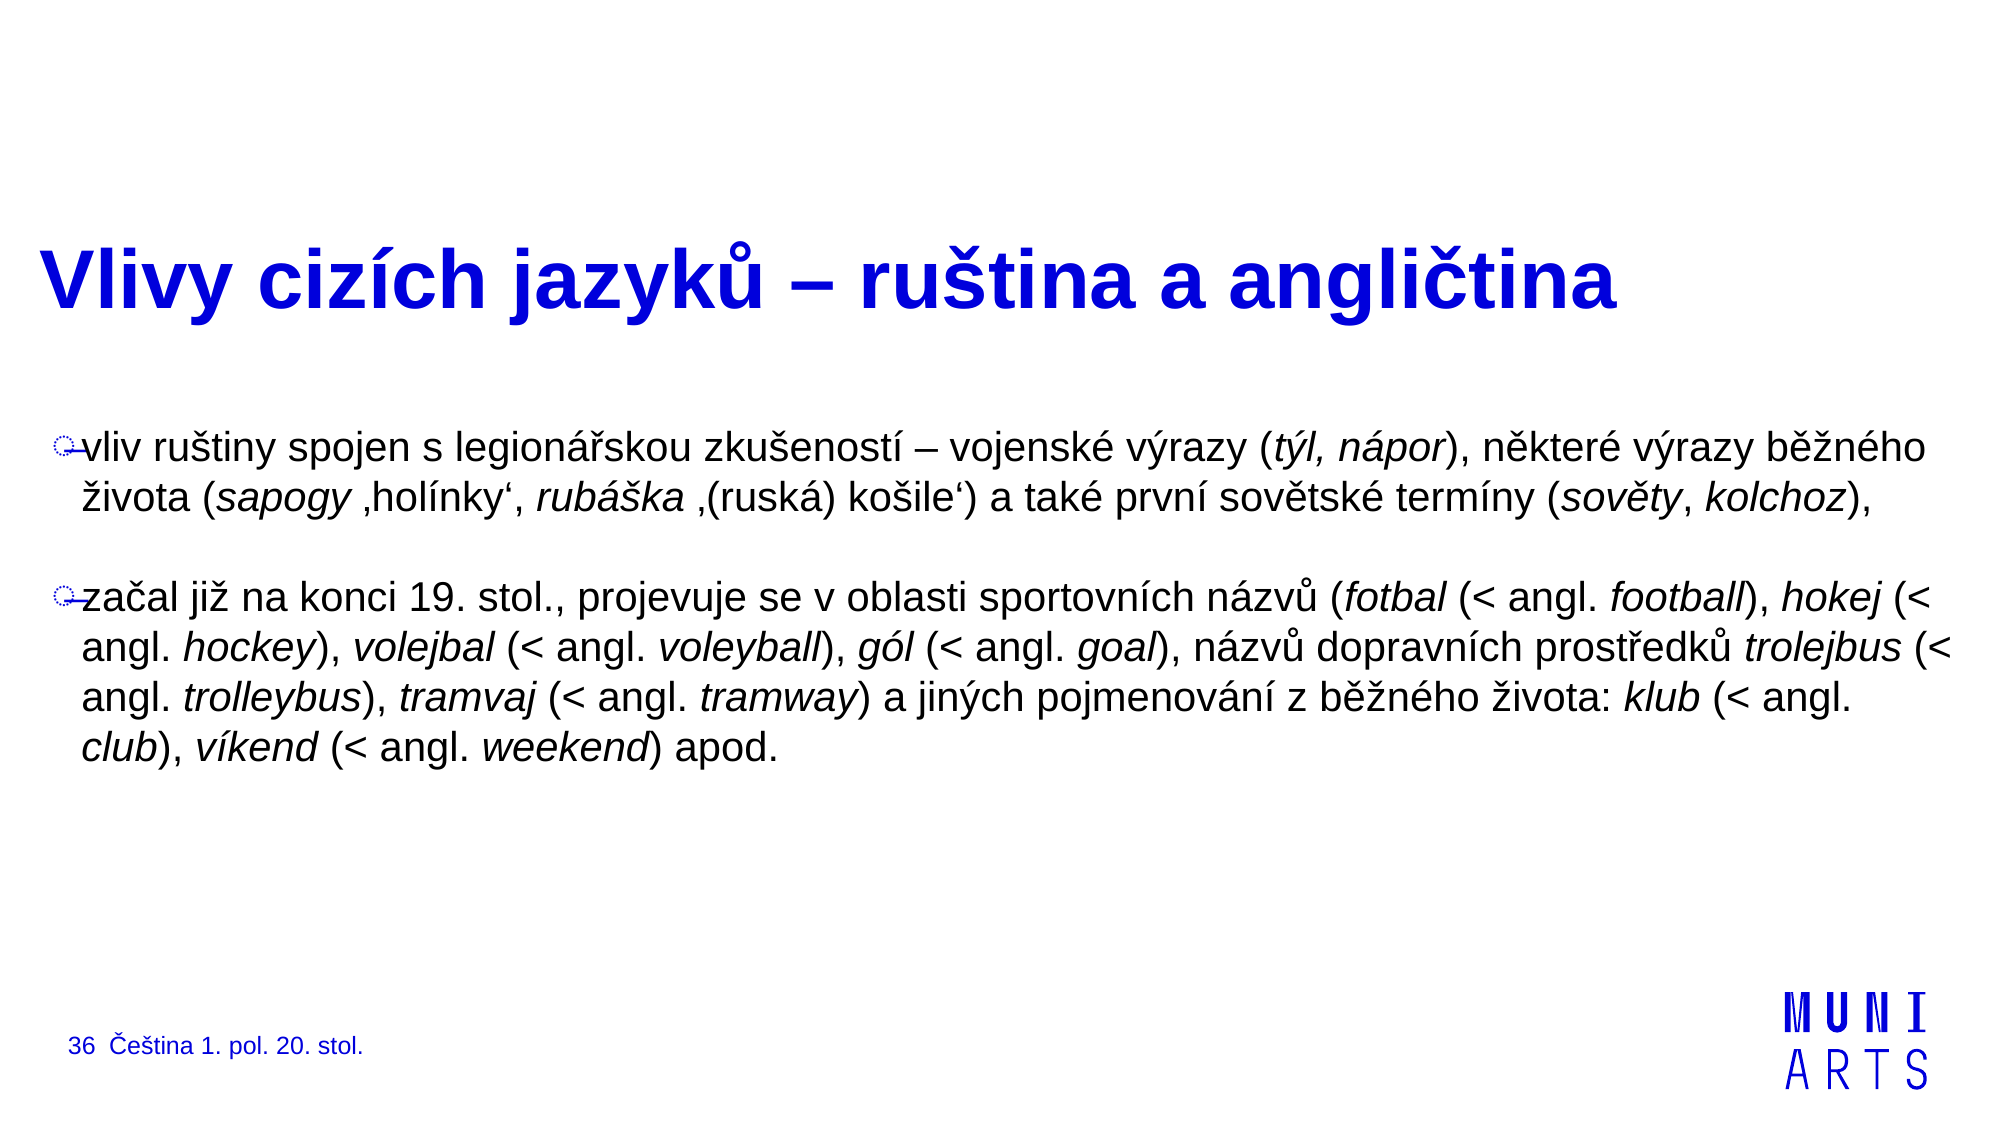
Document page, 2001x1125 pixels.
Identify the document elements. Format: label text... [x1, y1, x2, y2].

title Vlivy cizích jazyků – ruština a angličtina [39, 241, 1983, 329]
slide_number 36 [67, 1024, 110, 1066]
footer Čeština 1. pol. 20. stol. [110, 1024, 1409, 1066]
list vliv ruštiny spojen s legionářskou zkušeností – vojenské výrazy (týl, nápor), některé výrazy běžného života (sapogy ‚holínky‘, rubáška ‚(ruská) košile‘) a také první sovětské termíny (sověty, kolchoz), začal již na konci 19. stol., projevuje se v oblasti sportovních názvů (fotbal (< angl. football), hokej (< angl. hockey), volejbal (< angl. voleyball), gól (< angl. goal), názvů dopravních prostředků trolejbus (< angl. trolleybus), tramvaj (< angl. tramway) a jiných pojmenování z běžného života: klub (< angl. club), víkend (< angl. weekend) apod. [39, 419, 1962, 936]
